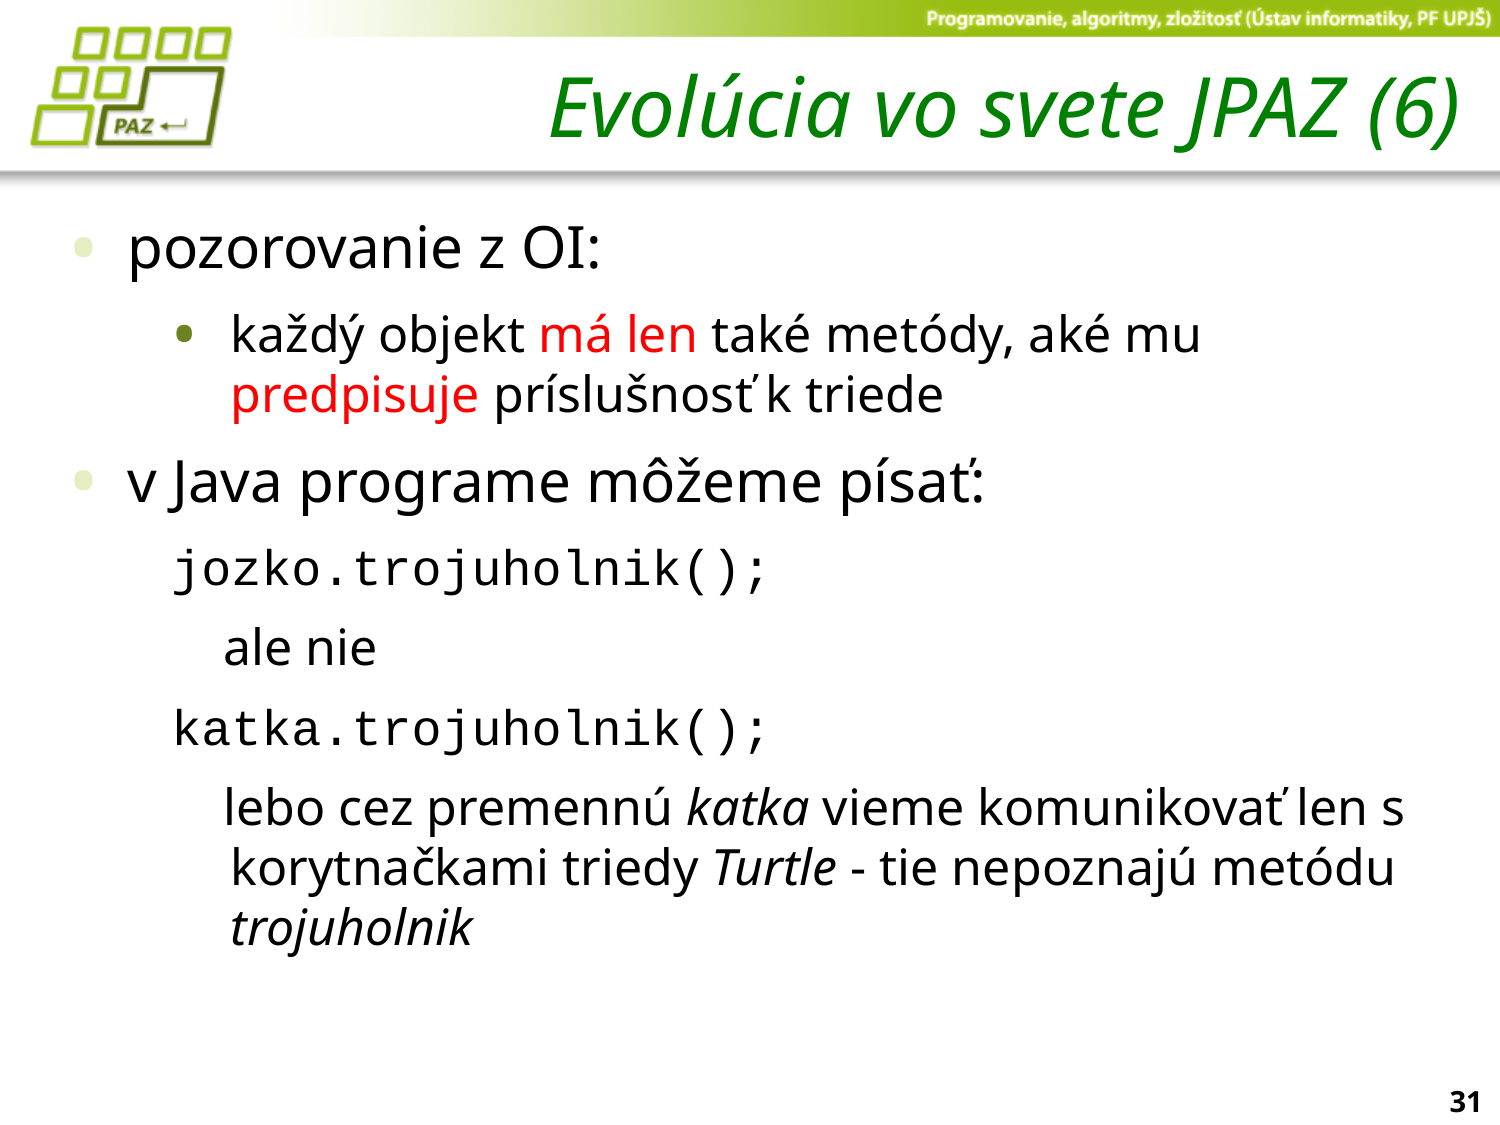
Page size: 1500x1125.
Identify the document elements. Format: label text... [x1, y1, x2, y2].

title Evolúcia vo svete JPAZ (6) [343, 46, 1477, 135]
picture [0, 0, 1500, 1125]
list pozorovanie z OI: každý objekt má len také metódy, aké mu predpisuje príslušnosť k triede v Java programe môžeme písať: jozko.trojuholnik(); ale nie katka.trojuholnik(); lebo cez premennú katka vieme komunikovať len s korytnačkami triedy Turtle - tie nepoznajú metódu trojuholnik [53, 202, 1454, 1080]
